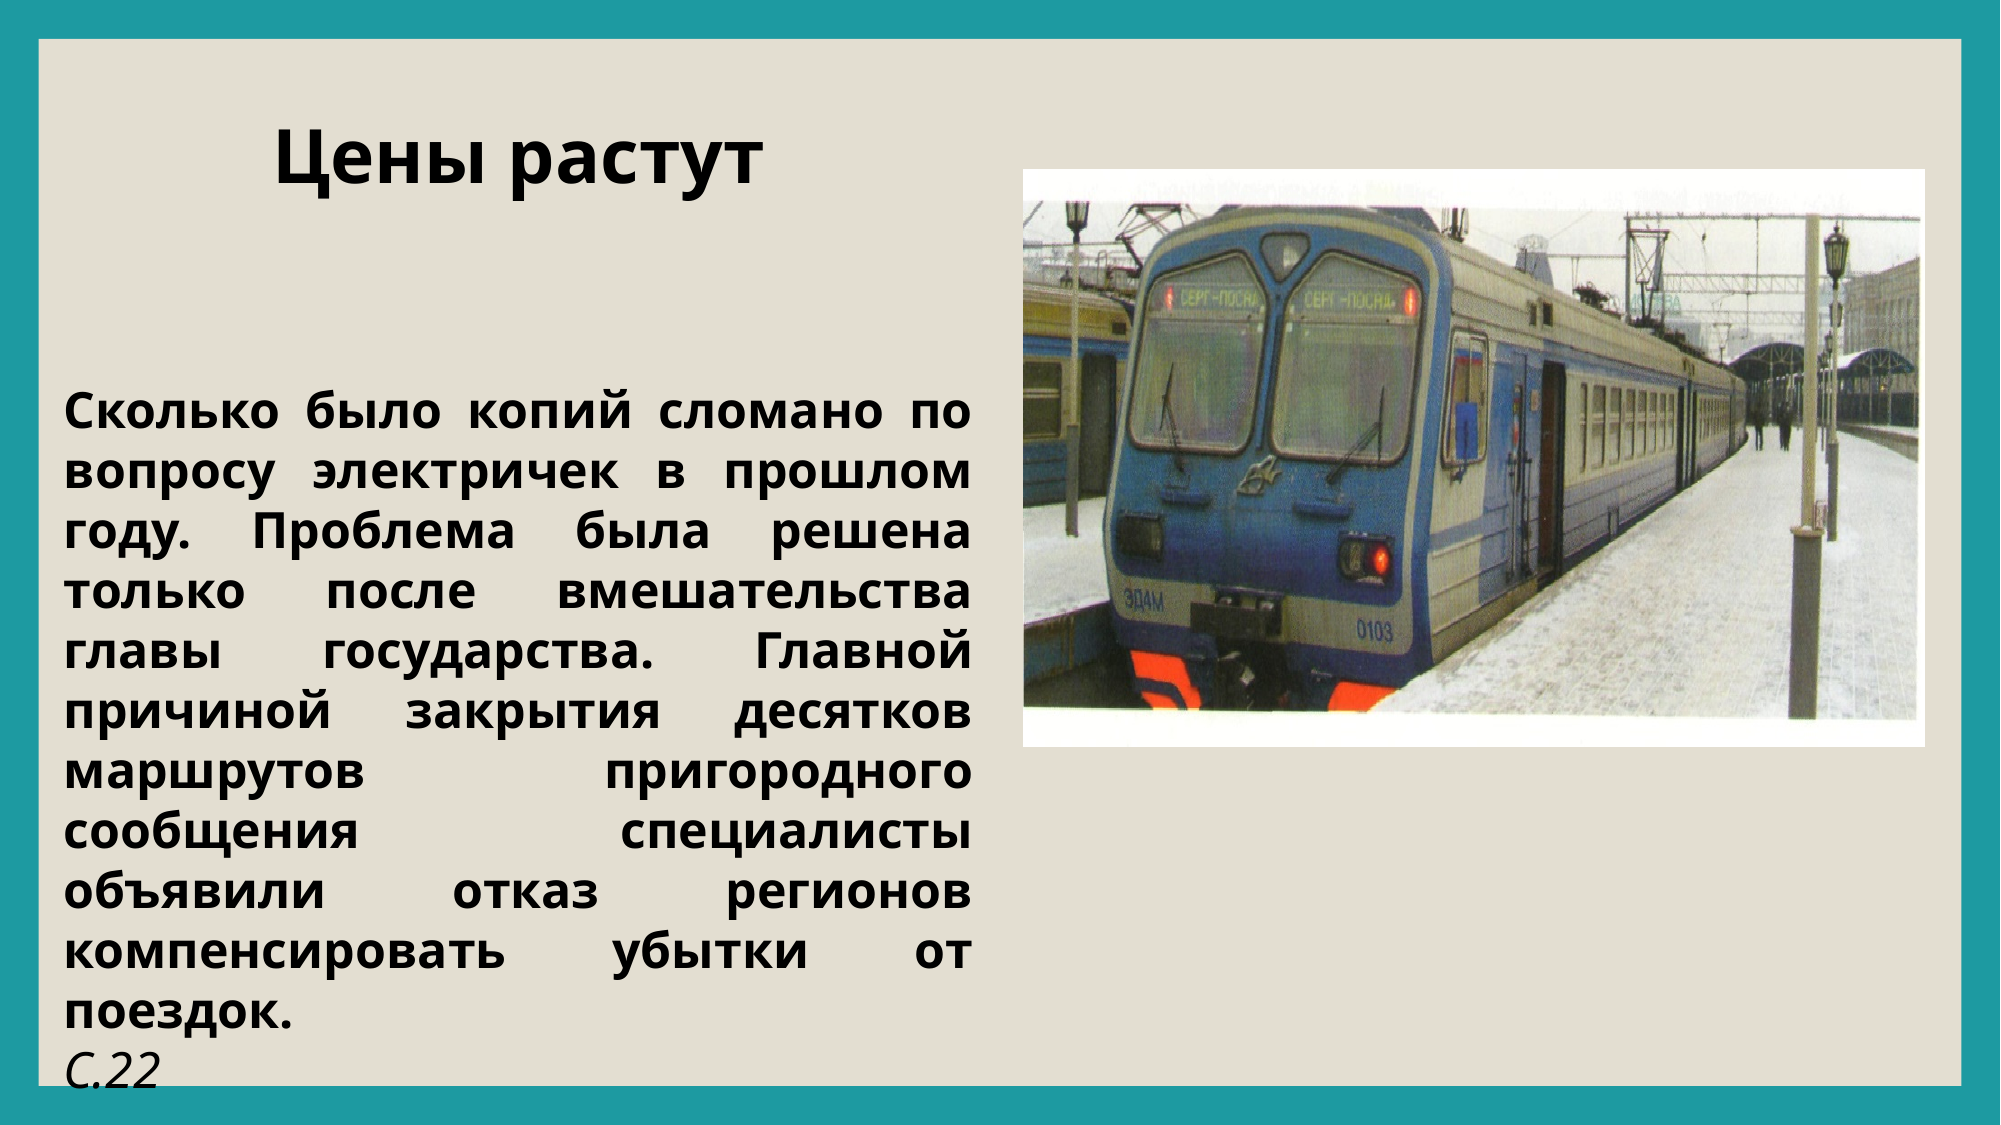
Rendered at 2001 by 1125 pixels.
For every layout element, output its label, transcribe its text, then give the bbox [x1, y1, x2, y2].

text_box Цены растут Сколько было копий сломано по вопросу электричек в прошлом году. Проблема была решена только после вмешательства главы государства. Главной причиной закрытия десятков маршрутов пригородного сообщения специалисты объявили отказ регионов компенсировать убытки от поездок. С.22 [48, 101, 988, 1106]
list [1023, 169, 1925, 748]
